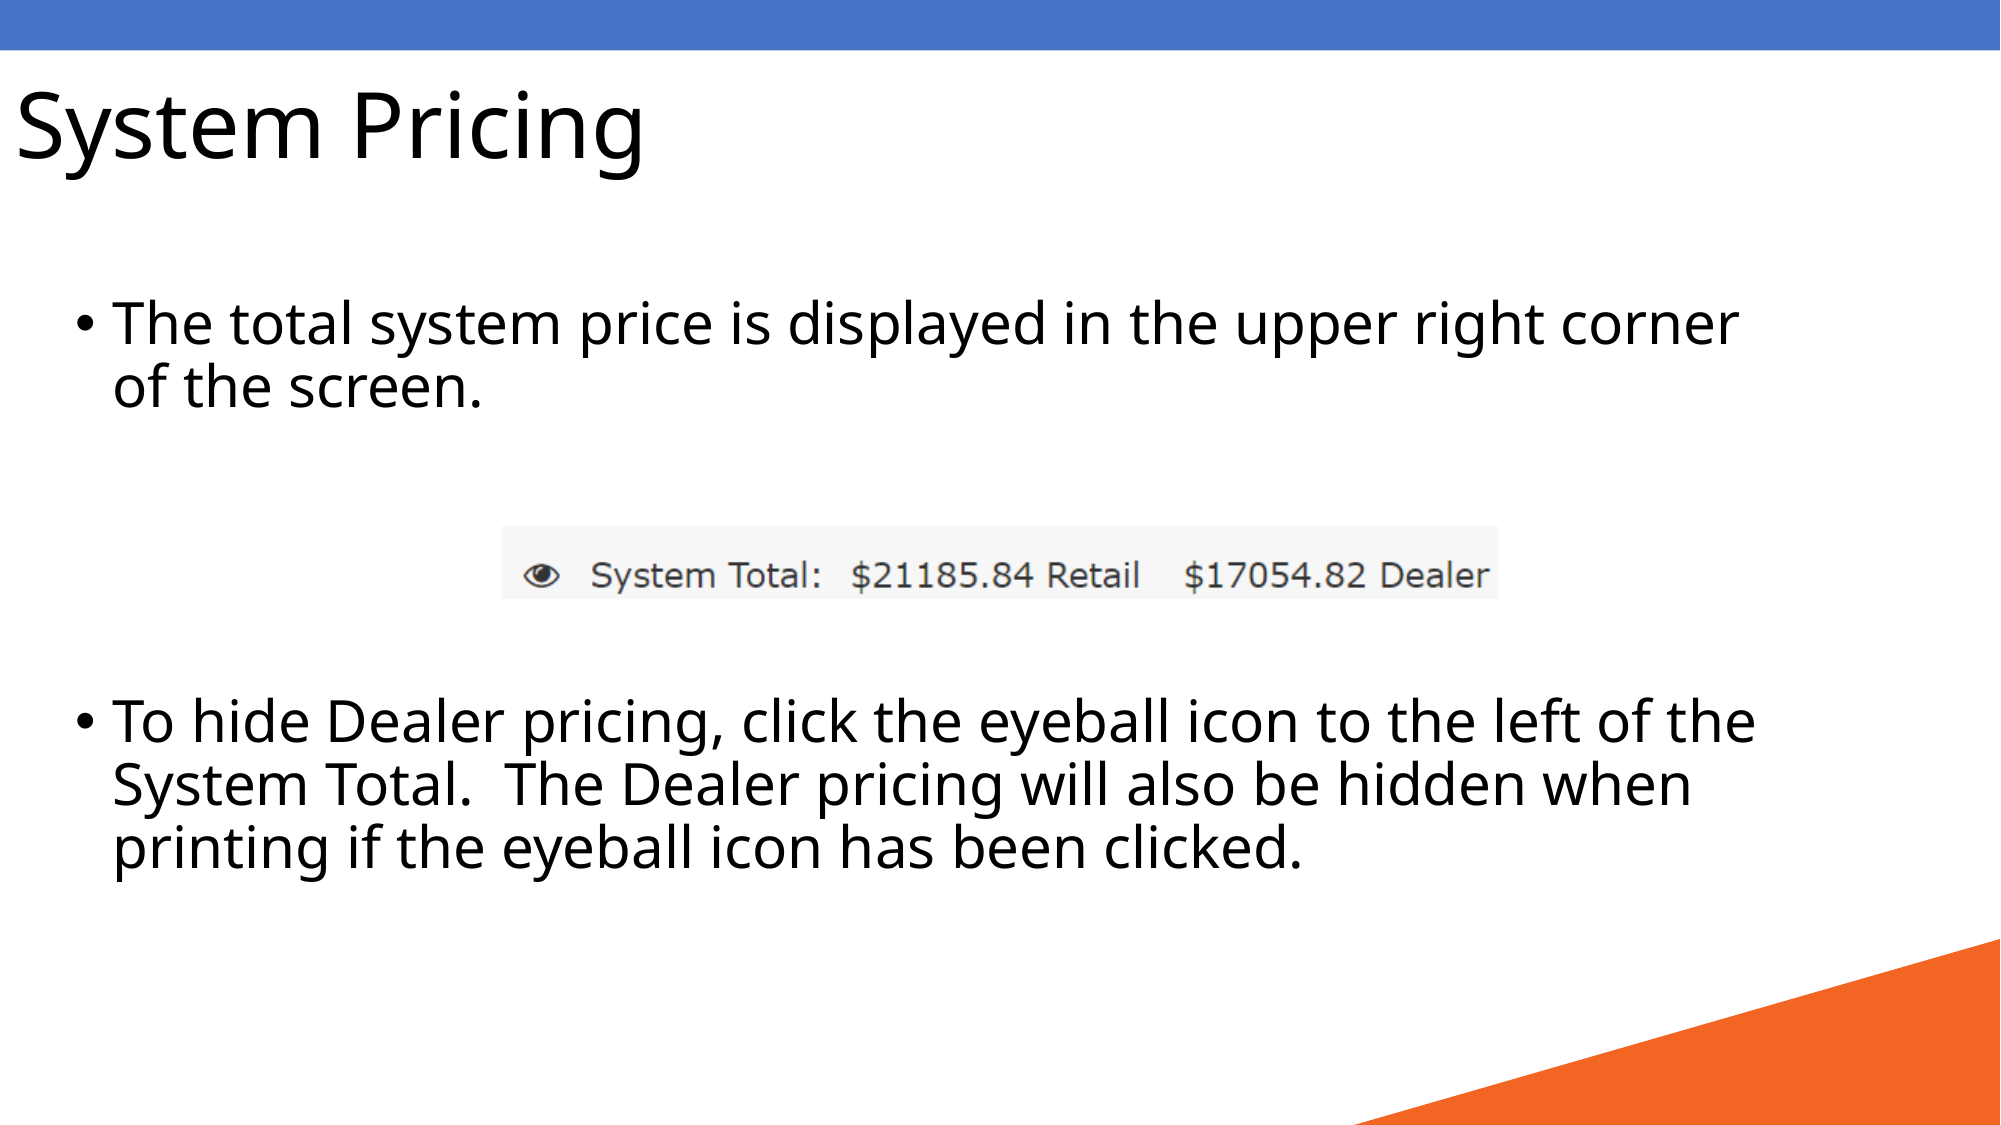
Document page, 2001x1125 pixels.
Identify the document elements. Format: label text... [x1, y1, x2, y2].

picture [502, 526, 1498, 599]
list The total system price is displayed in the upper right corner of the screen. To hide Dealer pricing, click the eyeball icon to the left of the System Total. The Dealer pricing will also be hidden when printing if the eyeball icon has been clicked. [60, 286, 1786, 1001]
title System Pricing [0, 20, 1725, 238]
text_box [1353, 937, 2000, 1125]
